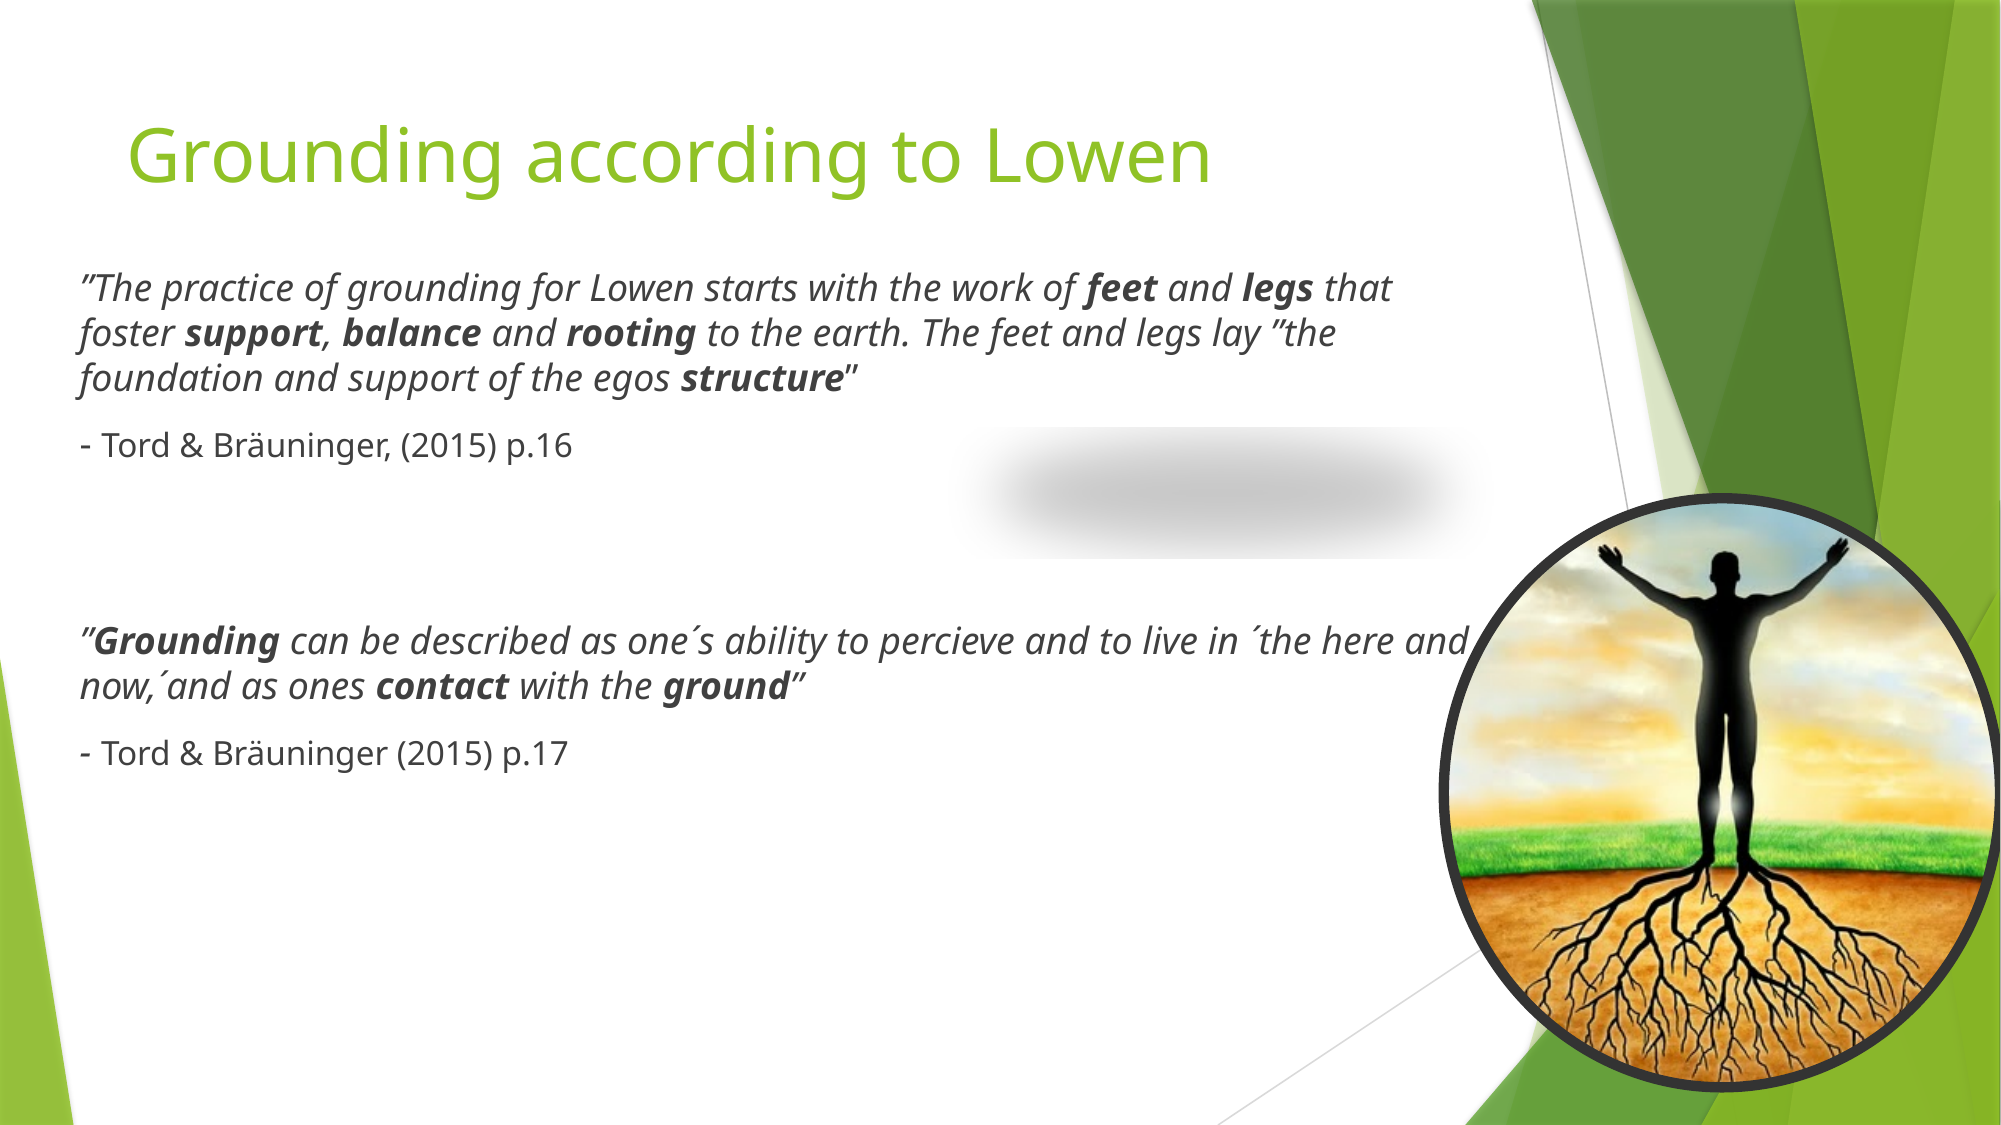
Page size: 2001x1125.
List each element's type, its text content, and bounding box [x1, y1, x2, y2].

picture [1443, 497, 2000, 1088]
list ”The practice of grounding for Lowen starts with the work of feet and legs that foster support, balance and rooting to the earth. The feet and legs lay ”the foundation and support of the egos structure” - Tord & Bräuninger, (2015) p.16 ”Grounding can be described as one´s ability to percieve and to live in ´the here and now,´and as ones contact with the ground” - Tord & Bräuninger (2015) p.17 [64, 256, 1499, 932]
title Grounding according to Lowen [111, 99, 1522, 317]
